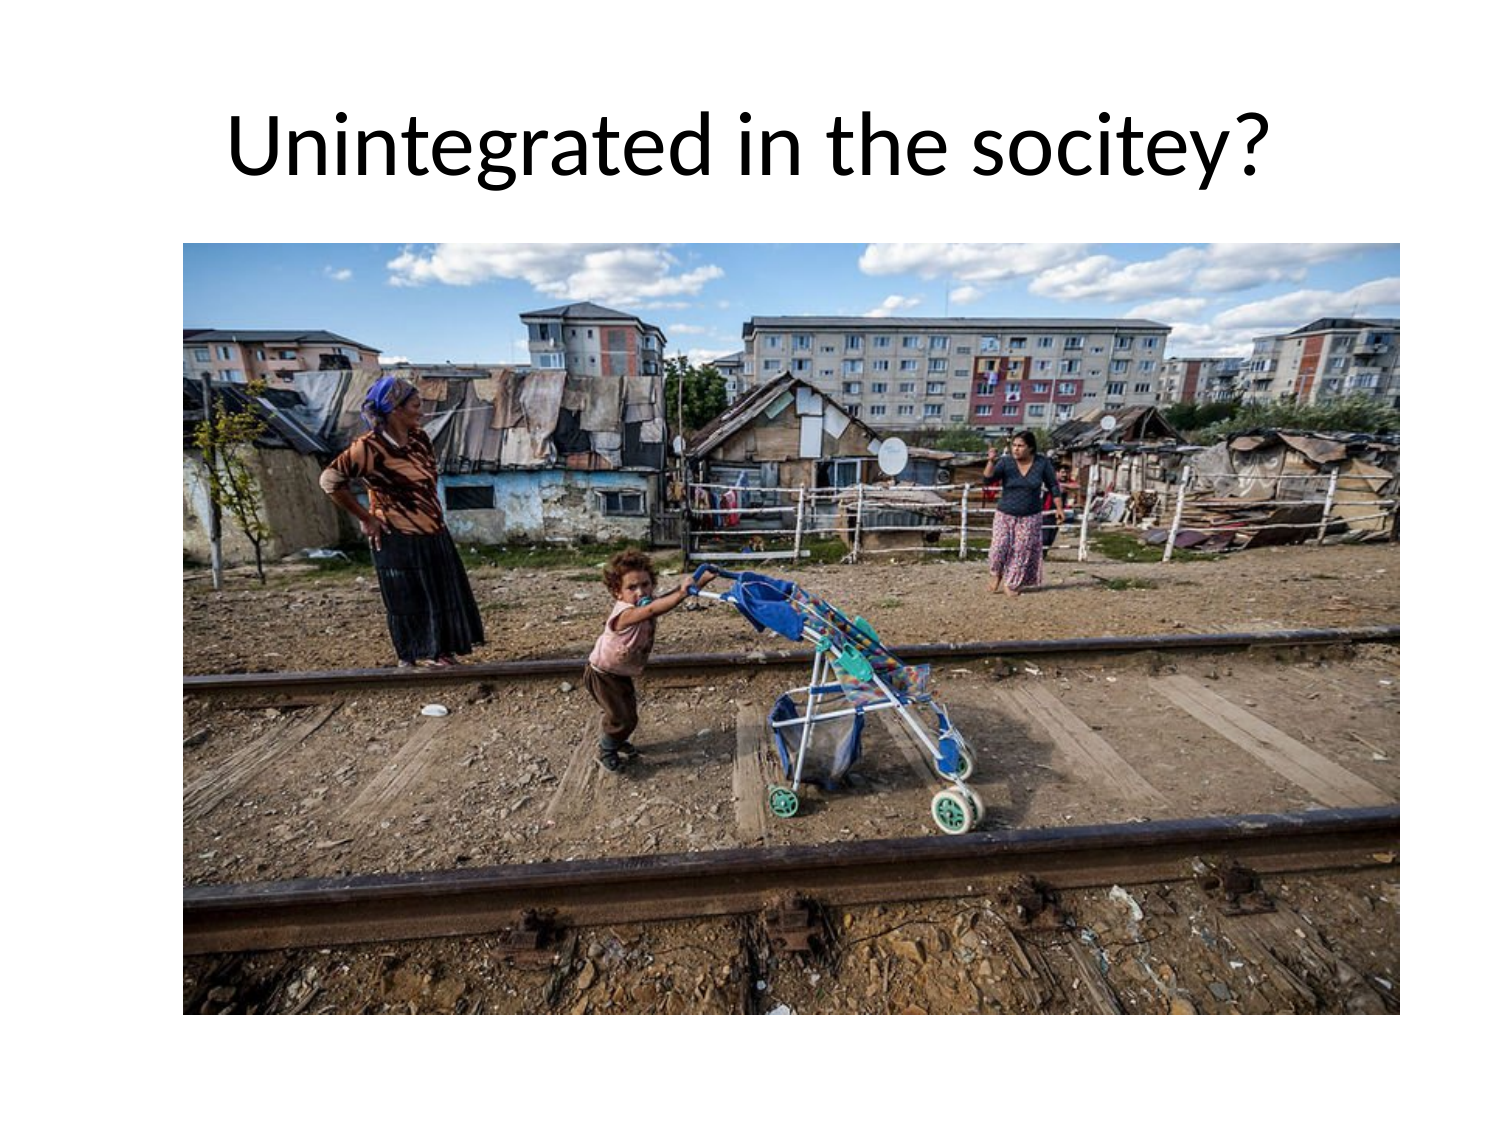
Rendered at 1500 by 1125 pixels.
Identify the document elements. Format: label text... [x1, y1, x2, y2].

title Unintegrated in the socitey? [75, 45, 1425, 233]
picture [182, 243, 1400, 1015]
